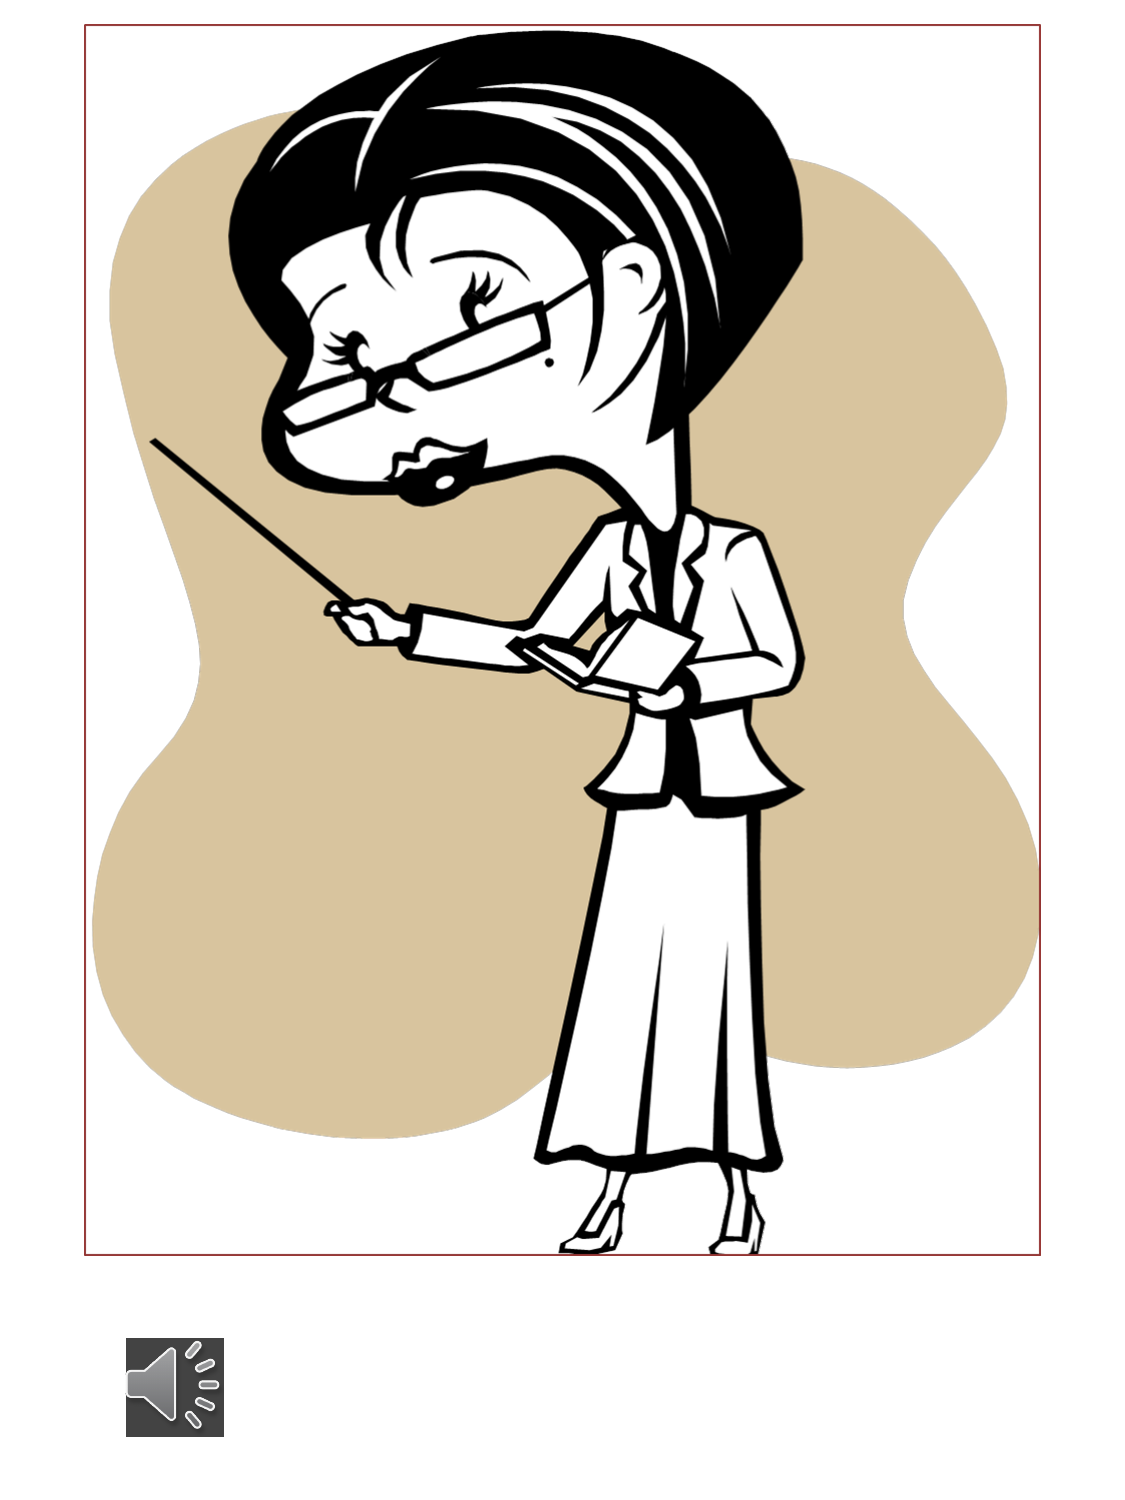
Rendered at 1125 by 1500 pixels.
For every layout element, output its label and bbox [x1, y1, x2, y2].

picture [124, 1337, 226, 1438]
picture [84, 24, 1041, 1256]
